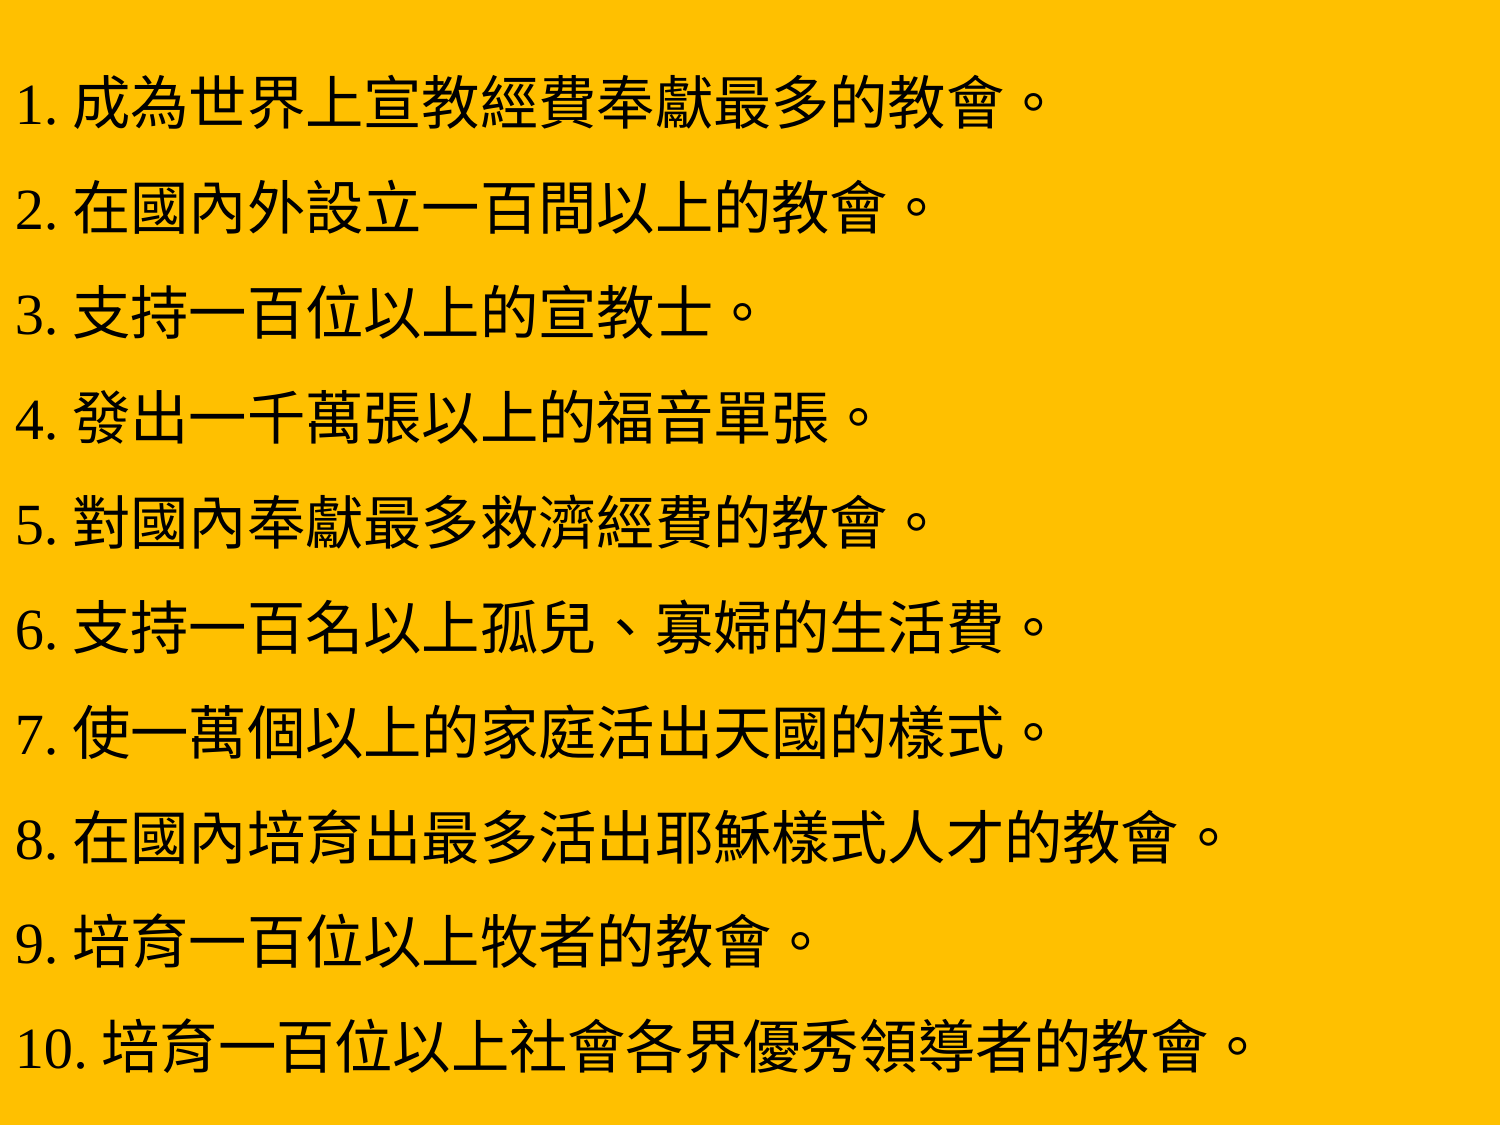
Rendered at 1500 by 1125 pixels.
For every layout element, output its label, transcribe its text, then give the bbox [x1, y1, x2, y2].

text_box 1.成為世界上宣教經費奉獻最多的教會。 2.在國內外設立一百間以上的教會。 3.支持一百位以上的宣教士。 4.發出一千萬張以上的福音單張。 5.對國內奉獻最多救濟經費的教會。 6.支持一百名以上孤兒、寡婦的生活費。 7.使一萬個以上的家庭活出天國的樣式。 8.在國內培育出最多活出耶穌樣式人才的教會。 9.培育一百位以上牧者的教會。 10.培育一百位以上社會各界優秀領導者的教會。 [0, 23, 1500, 1088]
